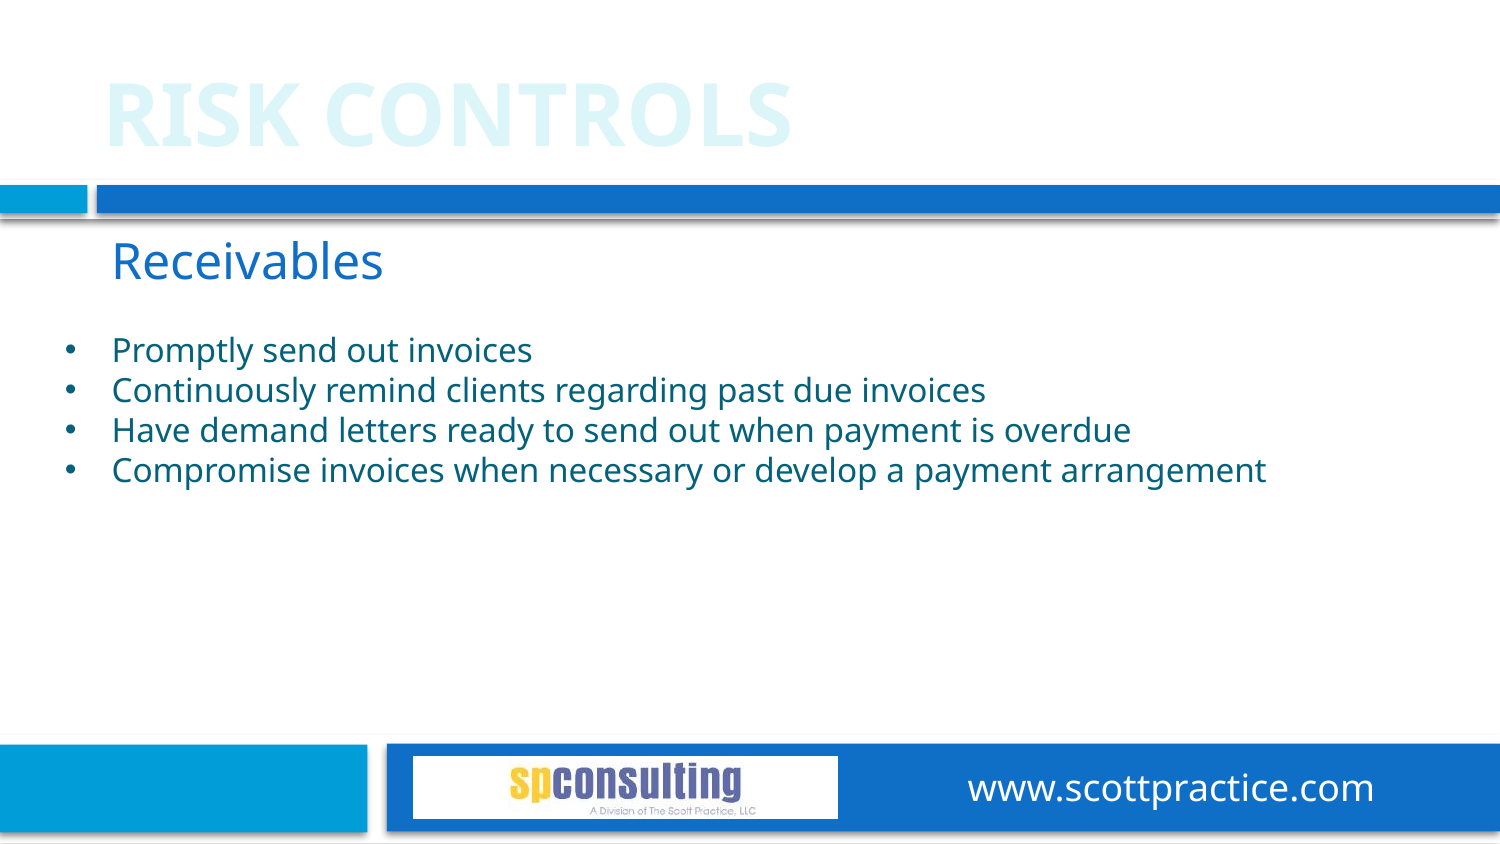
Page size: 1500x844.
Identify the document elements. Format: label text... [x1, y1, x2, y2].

text_box Receivables [96, 221, 909, 321]
text_box Promptly send out invoices Continuously remind clients regarding past due invoices Have demand letters ready to send out when payment is overdue Compromise invoices when necessary or develop a payment arrangement [49, 321, 1463, 497]
picture [413, 755, 838, 819]
subtitle www.scottpractice.com [387, 744, 1457, 829]
title Risk Controls [87, 21, 1150, 172]
